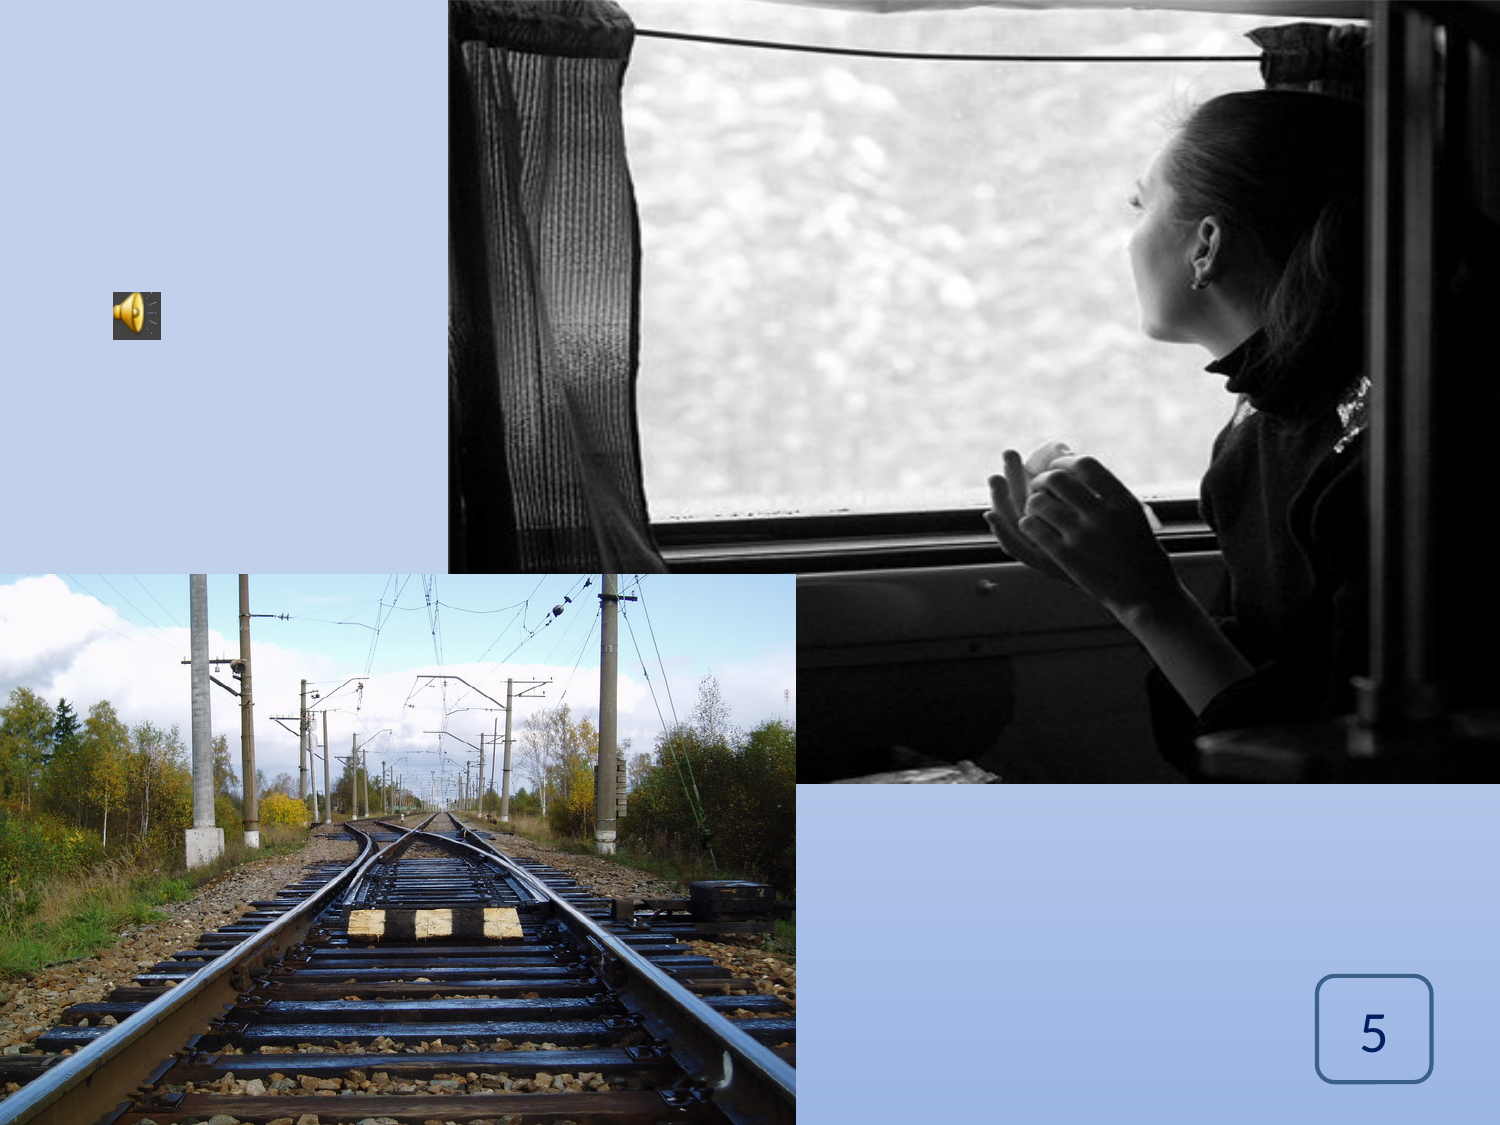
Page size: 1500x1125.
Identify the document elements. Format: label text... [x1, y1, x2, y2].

picture [111, 290, 163, 342]
picture [448, 0, 1500, 784]
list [0, 574, 797, 1125]
text_box 5 [1314, 973, 1434, 1085]
